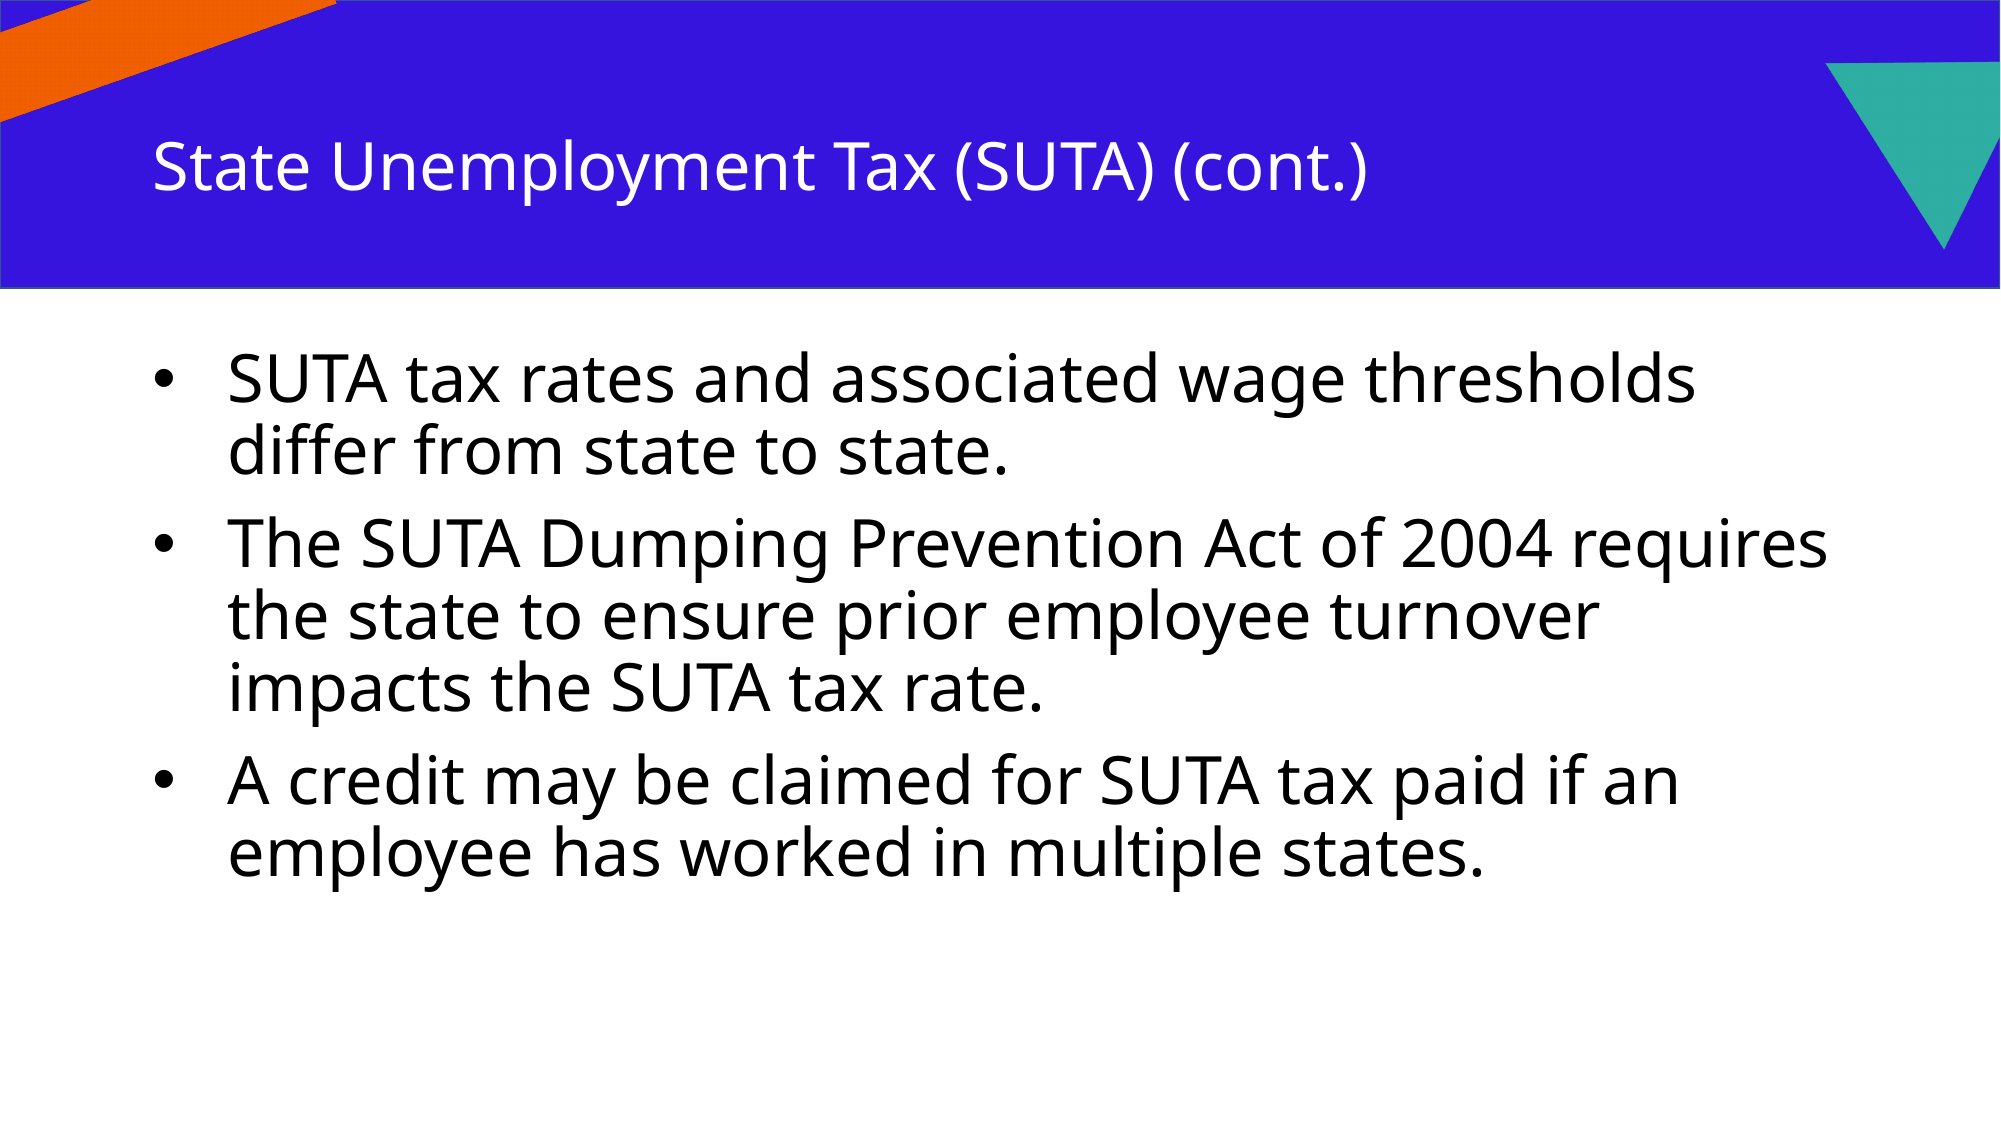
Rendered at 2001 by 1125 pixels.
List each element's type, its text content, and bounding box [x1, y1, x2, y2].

list SUTA tax rates and associated wage thresholds differ from state to state. The SUTA Dumping Prevention Act of 2004 requires the state to ensure prior employee turnover impacts the SUTA tax rate. A credit may be claimed for SUTA tax paid if an employee has worked in multiple states. [137, 337, 1863, 1066]
title State Unemployment Tax (SUTA) (cont.) [137, 59, 1863, 278]
picture [0, 0, 337, 168]
picture [1828, 0, 2001, 249]
